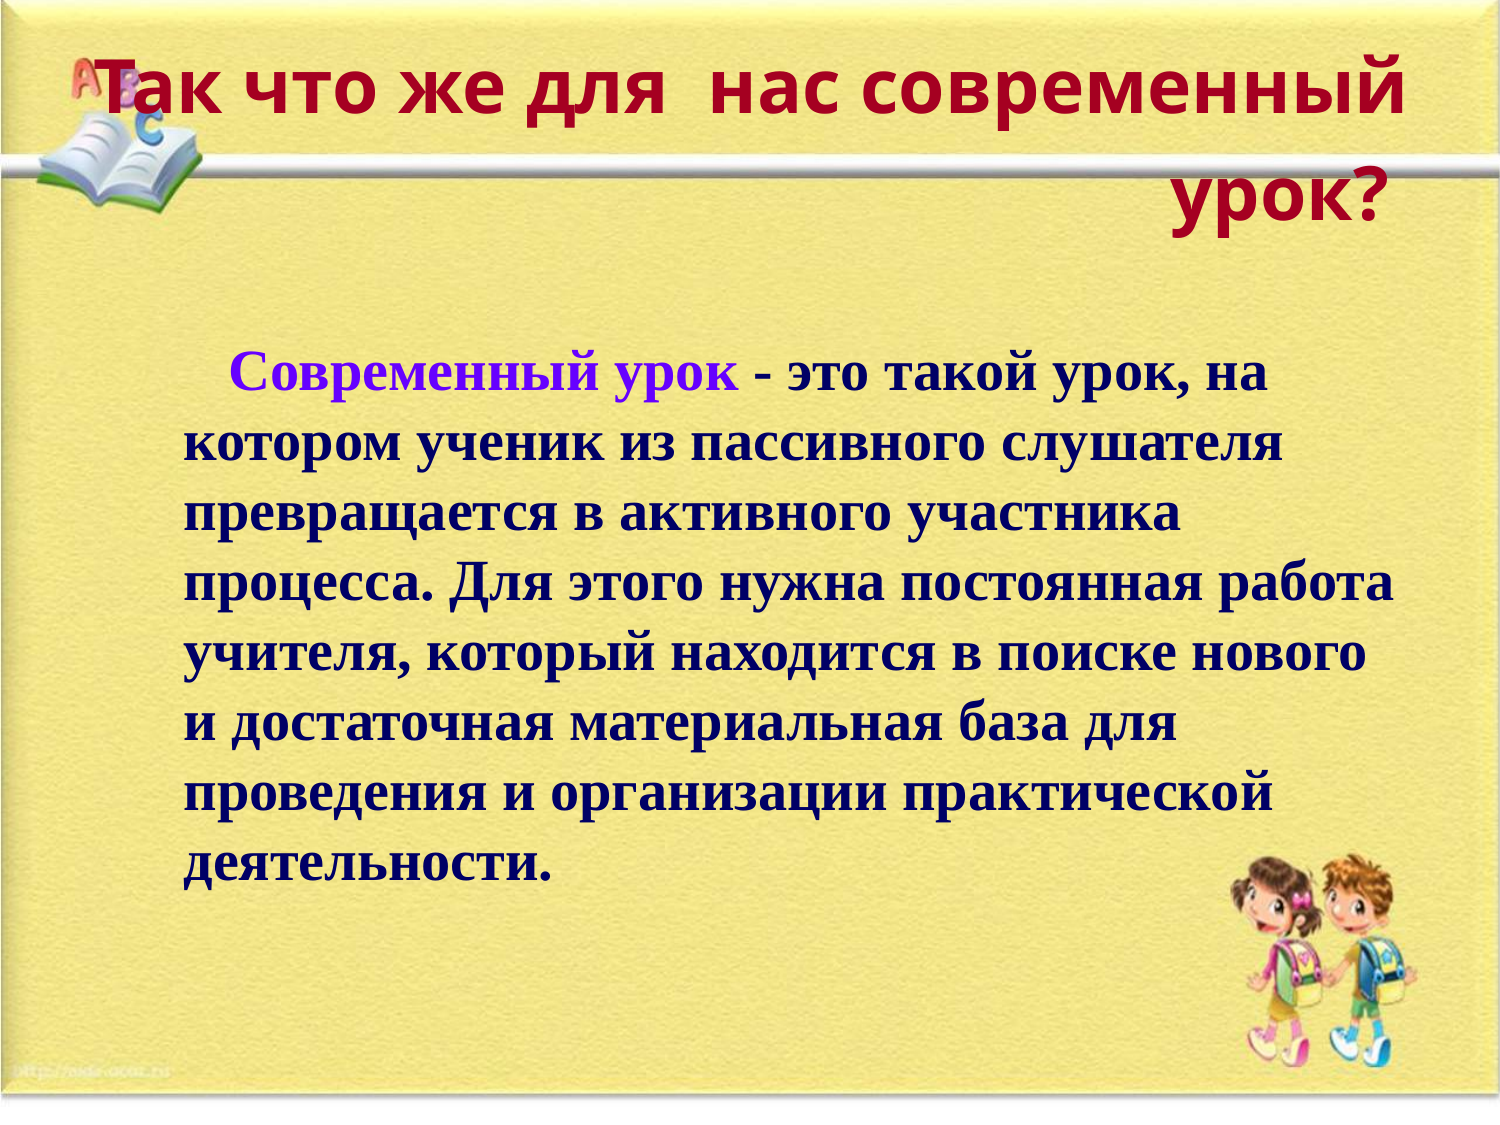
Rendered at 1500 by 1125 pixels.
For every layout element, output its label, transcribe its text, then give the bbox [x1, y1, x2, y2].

picture [0, 0, 1500, 1125]
list Современный урок - это такой урок, на котором ученик из пассивного слушателя превращается в активного участника процесса. Для этого нужна постоянная работа учителя, который находится в поиске нового и достаточная материальная база для проведения и организации практической деятельности. [112, 324, 1413, 1000]
title Так что же для нас современный урок? [75, 45, 1425, 233]
